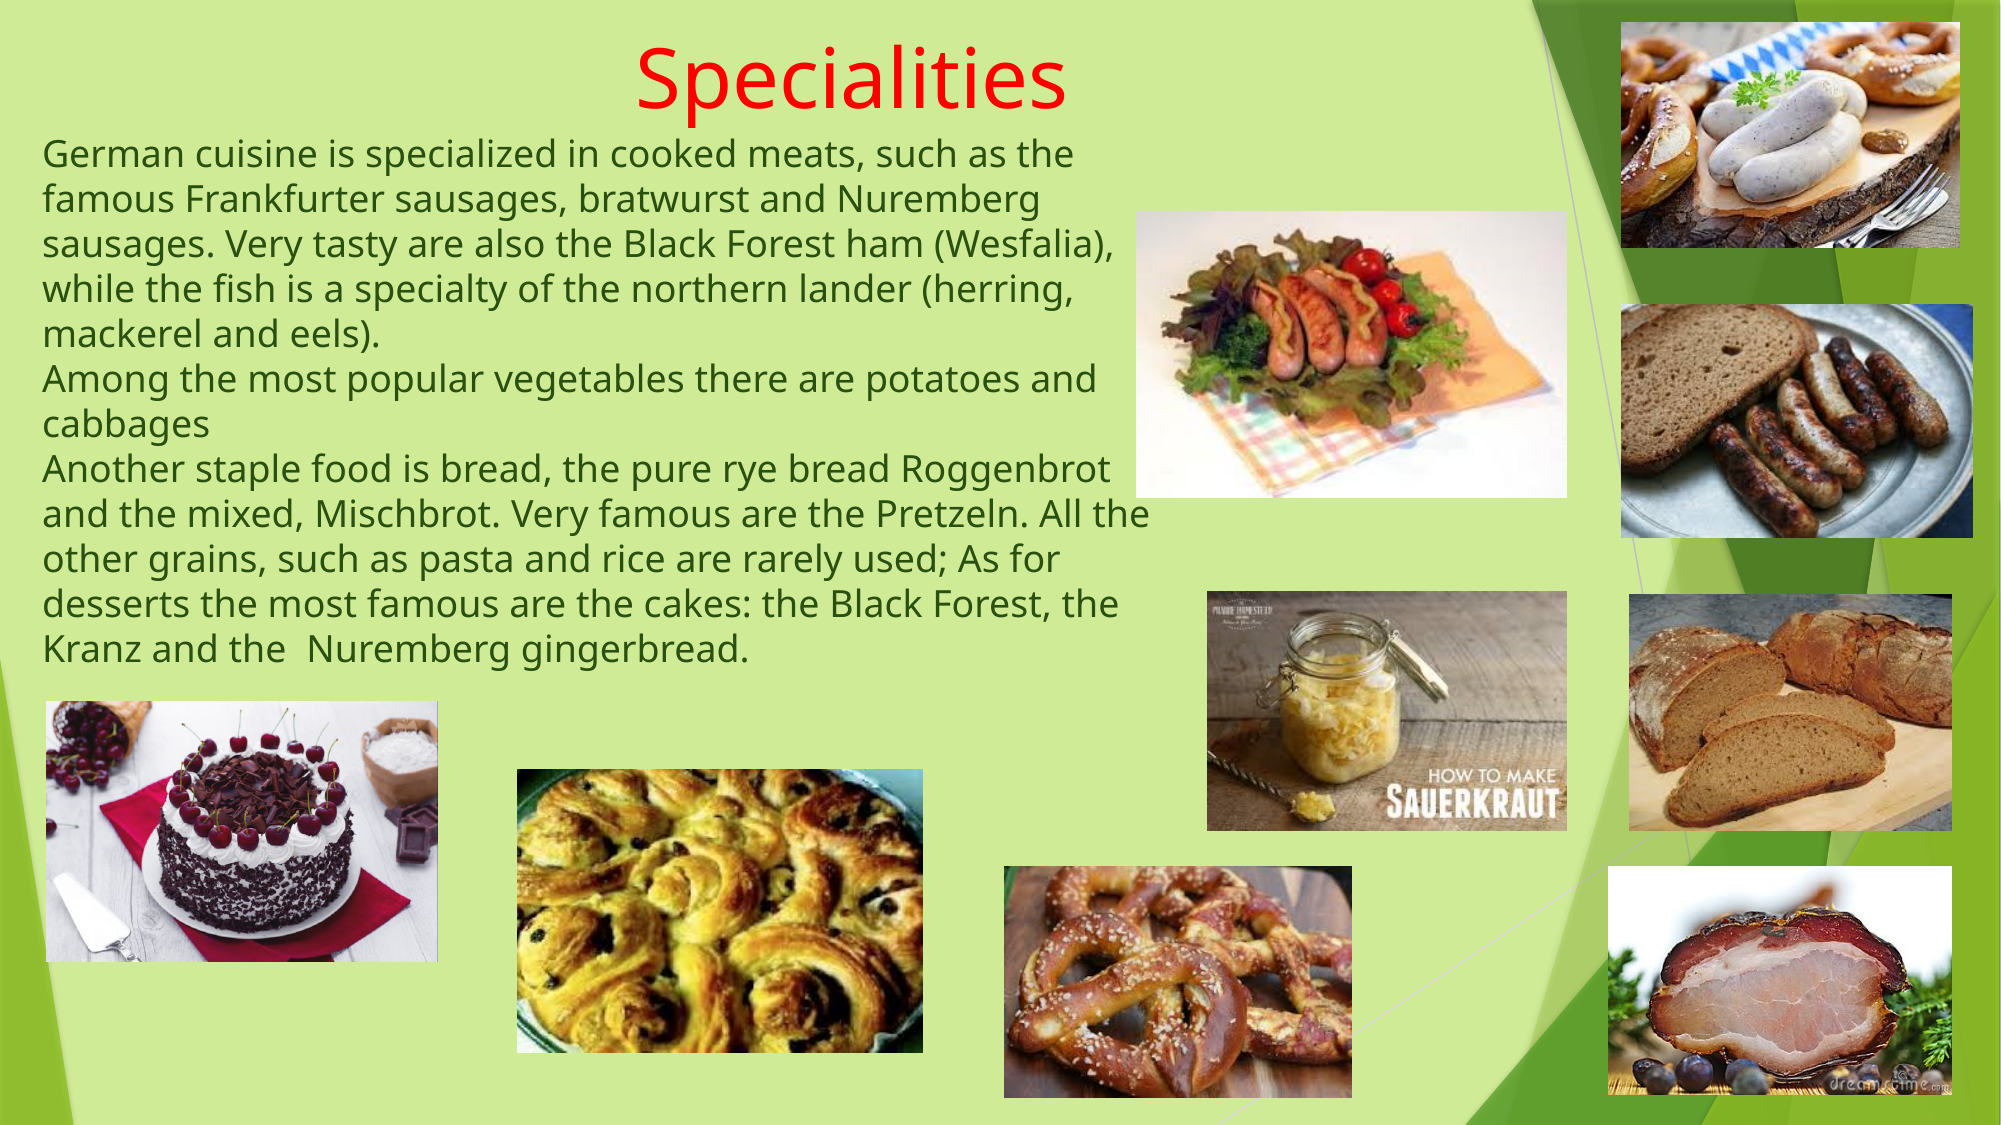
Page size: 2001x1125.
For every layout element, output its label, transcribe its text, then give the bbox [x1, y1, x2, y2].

text_box Specialities [620, 18, 1609, 133]
picture [1206, 591, 1568, 832]
picture [1628, 594, 1953, 832]
picture [517, 769, 923, 1053]
picture [1608, 865, 1953, 1096]
picture [45, 700, 438, 963]
picture [1004, 865, 1353, 1098]
picture [1621, 303, 1974, 539]
picture [1621, 22, 1961, 248]
text_box German cuisine is specialized in cooked meats, such as the famous Frankfurter sausages, bratwurst and Nuremberg sausages. Very tasty are also the Black Forest ham (Wesfalia), while the fish is a specialty of the northern lander (herring, mackerel and eels). Among the most popular vegetables there are potatoes and cabbages Another staple food is bread, the pure rye bread Roggenbrot and the mixed, Mischbrot. Very famous are the Pretzeln. All the other grains, such as pasta and rice are rarely used; As for desserts the most famous are the cakes: the Black Forest, the Kranz and the Nuremberg gingerbread. [27, 122, 1172, 677]
picture [1136, 210, 1568, 498]
